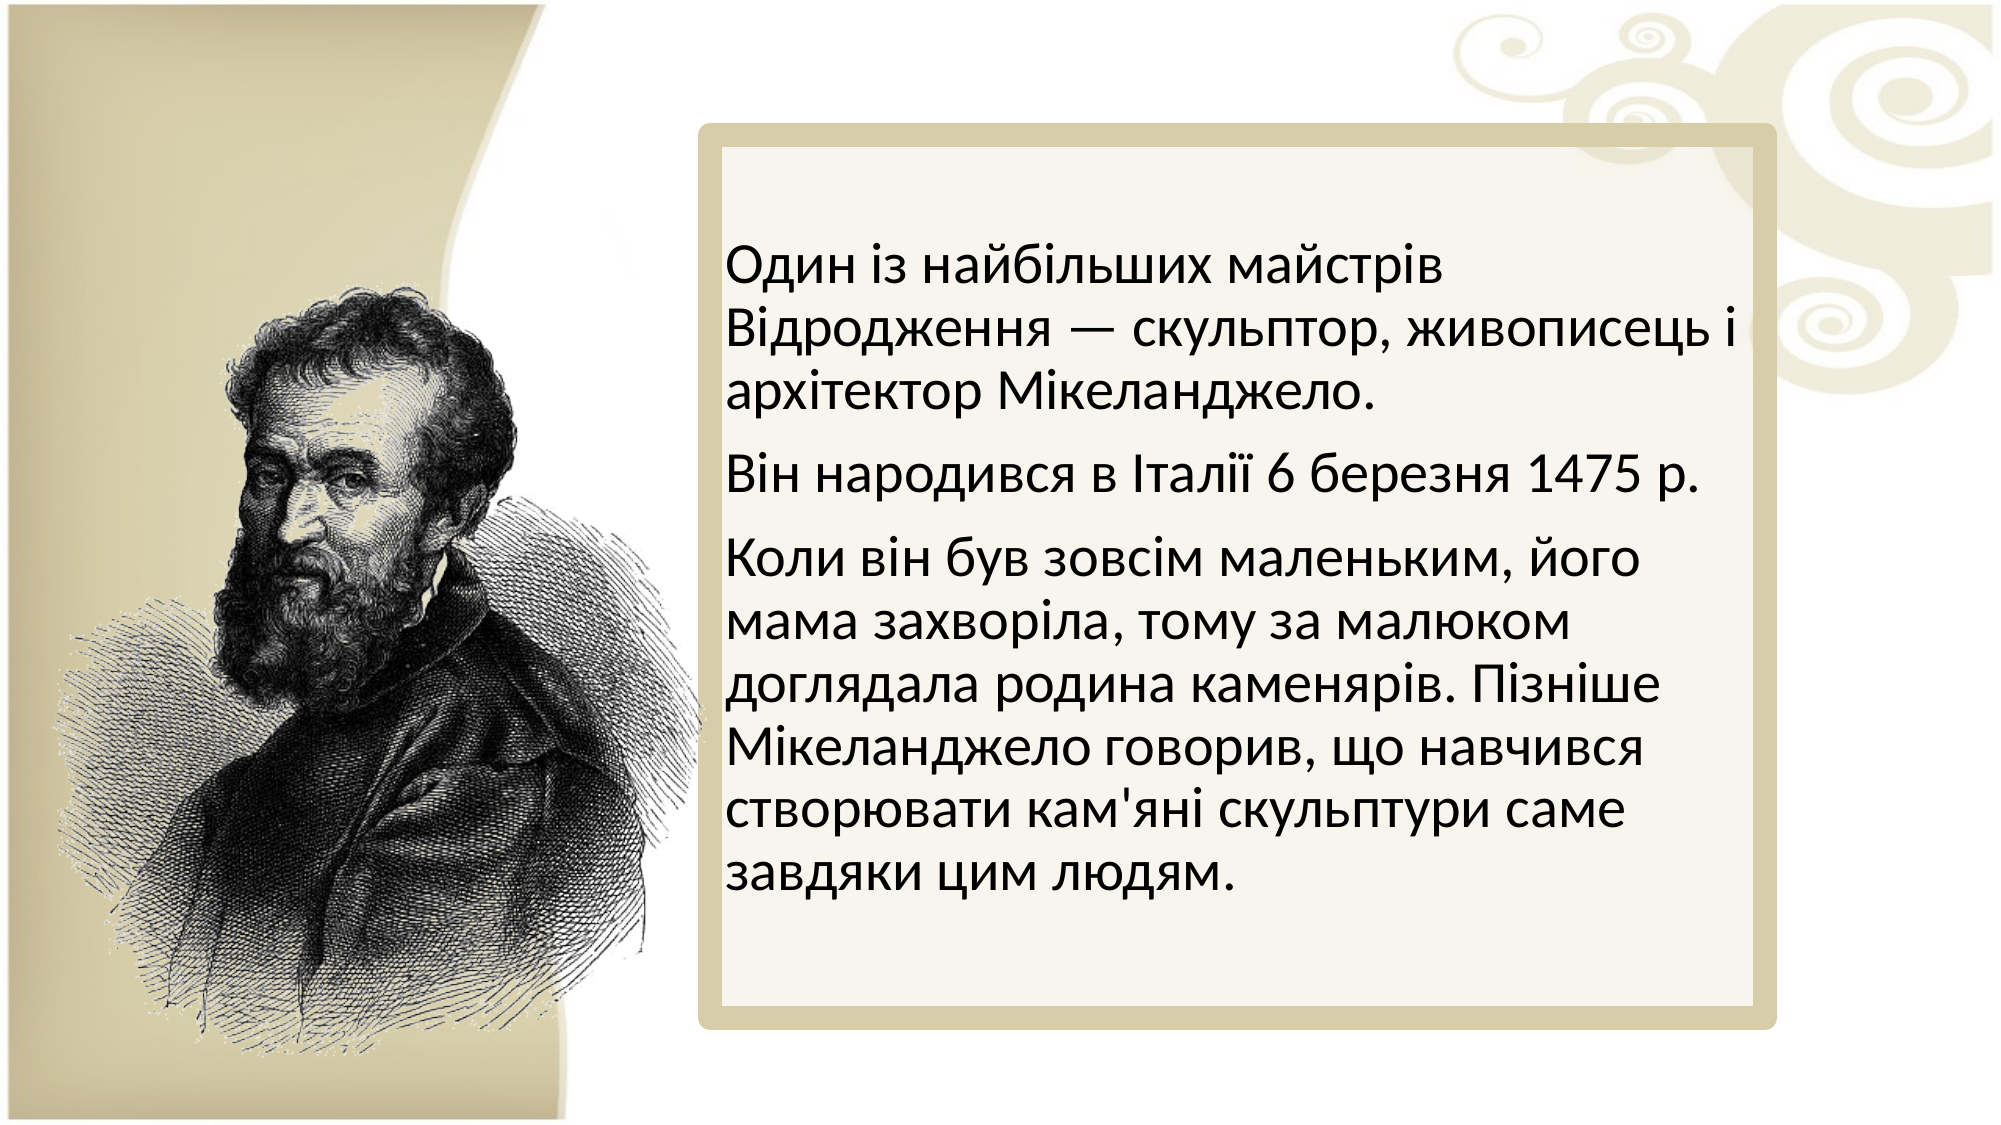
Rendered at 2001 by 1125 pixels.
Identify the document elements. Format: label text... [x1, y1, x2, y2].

picture [0, 0, 2001, 1125]
list Один із найбільших майстрів Відродження — скульптор, живописець і архітектор Мікеланджело. Він народився в Італії 6 березня 1475 р. Коли він був зовсім маленьким, його мама захворіла, тому за малюком доглядала родина каменярів. Пізніше Мікеланджело говорив, що навчився створювати кам'яні скульптури саме завдяки цим людям. [710, 135, 1766, 1018]
